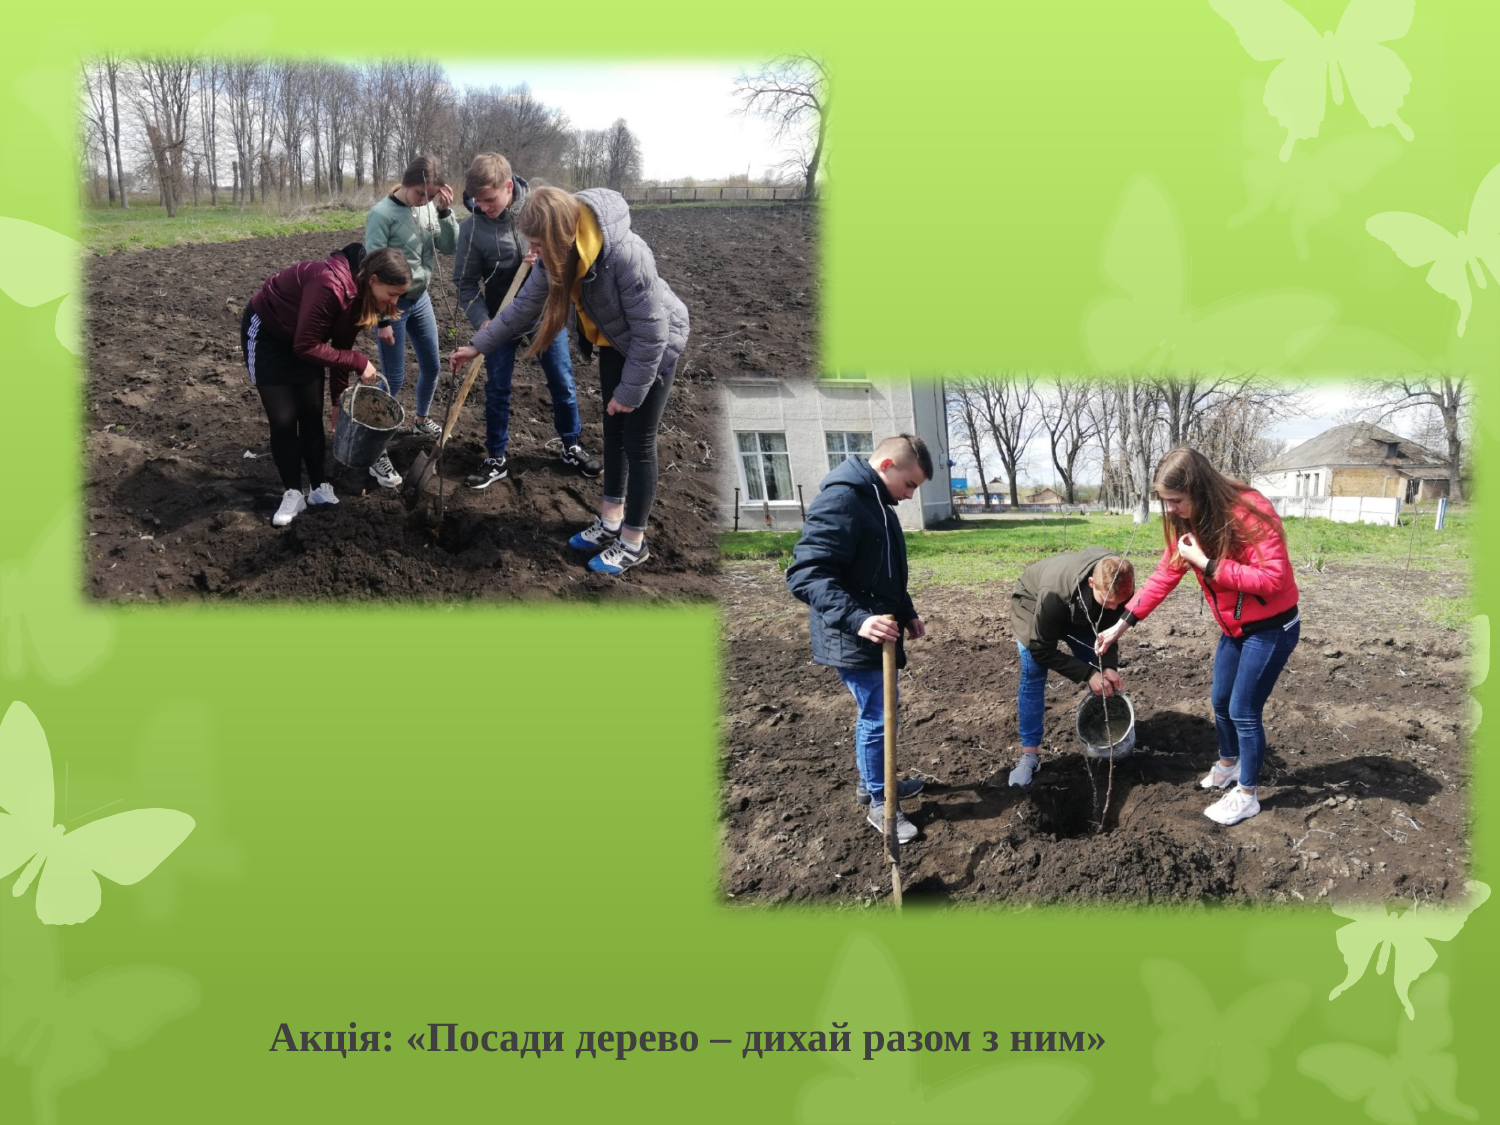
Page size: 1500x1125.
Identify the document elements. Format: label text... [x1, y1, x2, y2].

picture [64, 42, 1488, 924]
title Акція: «Посади дерево – дихай разом з ним» [253, 975, 1247, 1094]
